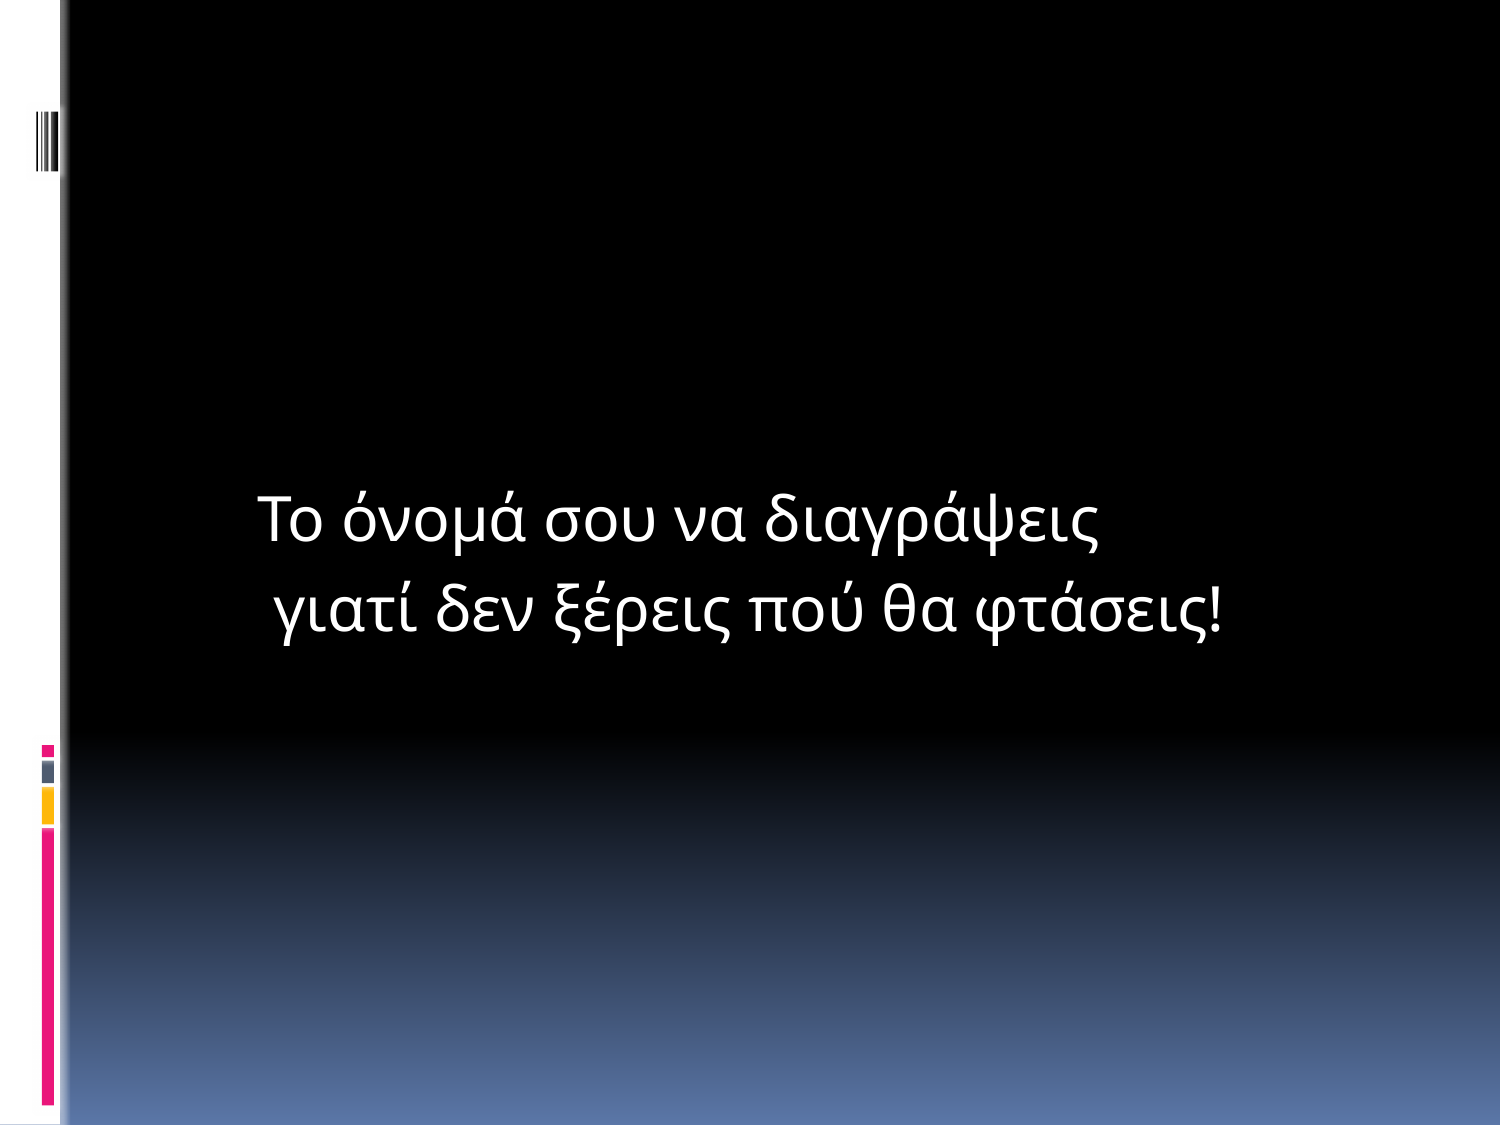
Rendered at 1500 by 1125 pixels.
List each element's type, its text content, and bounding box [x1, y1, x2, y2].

list Το όνομά σου να διαγράψεις γιατί δεν ξέρεις πού θα φτάσεις! [150, 292, 1425, 1043]
